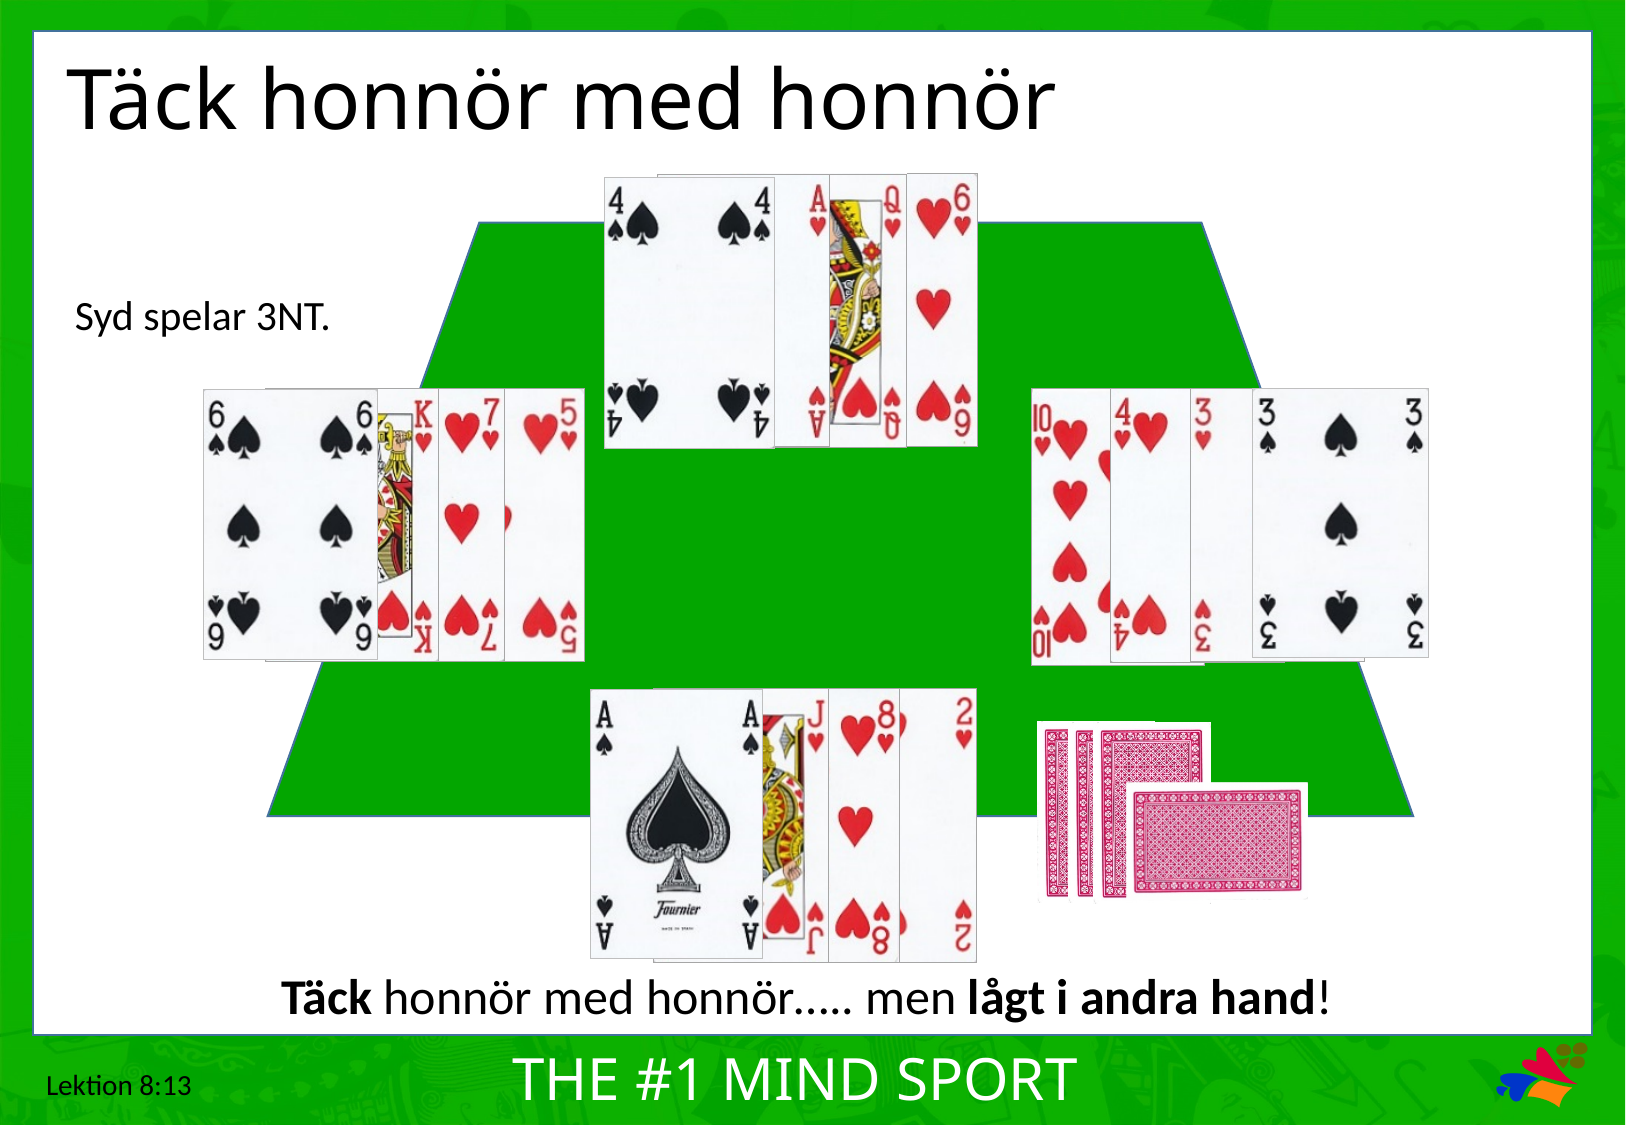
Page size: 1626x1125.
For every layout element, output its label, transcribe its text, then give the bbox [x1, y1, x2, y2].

picture [0, 0, 1626, 1125]
text_box [266, 221, 1415, 818]
text_box Täck honnör med honnör….. men lågt i andra hand! [266, 957, 1355, 1032]
text_box Syd spelar 3NT. [59, 281, 352, 347]
title Täck honnör med honnör [51, 37, 1126, 169]
